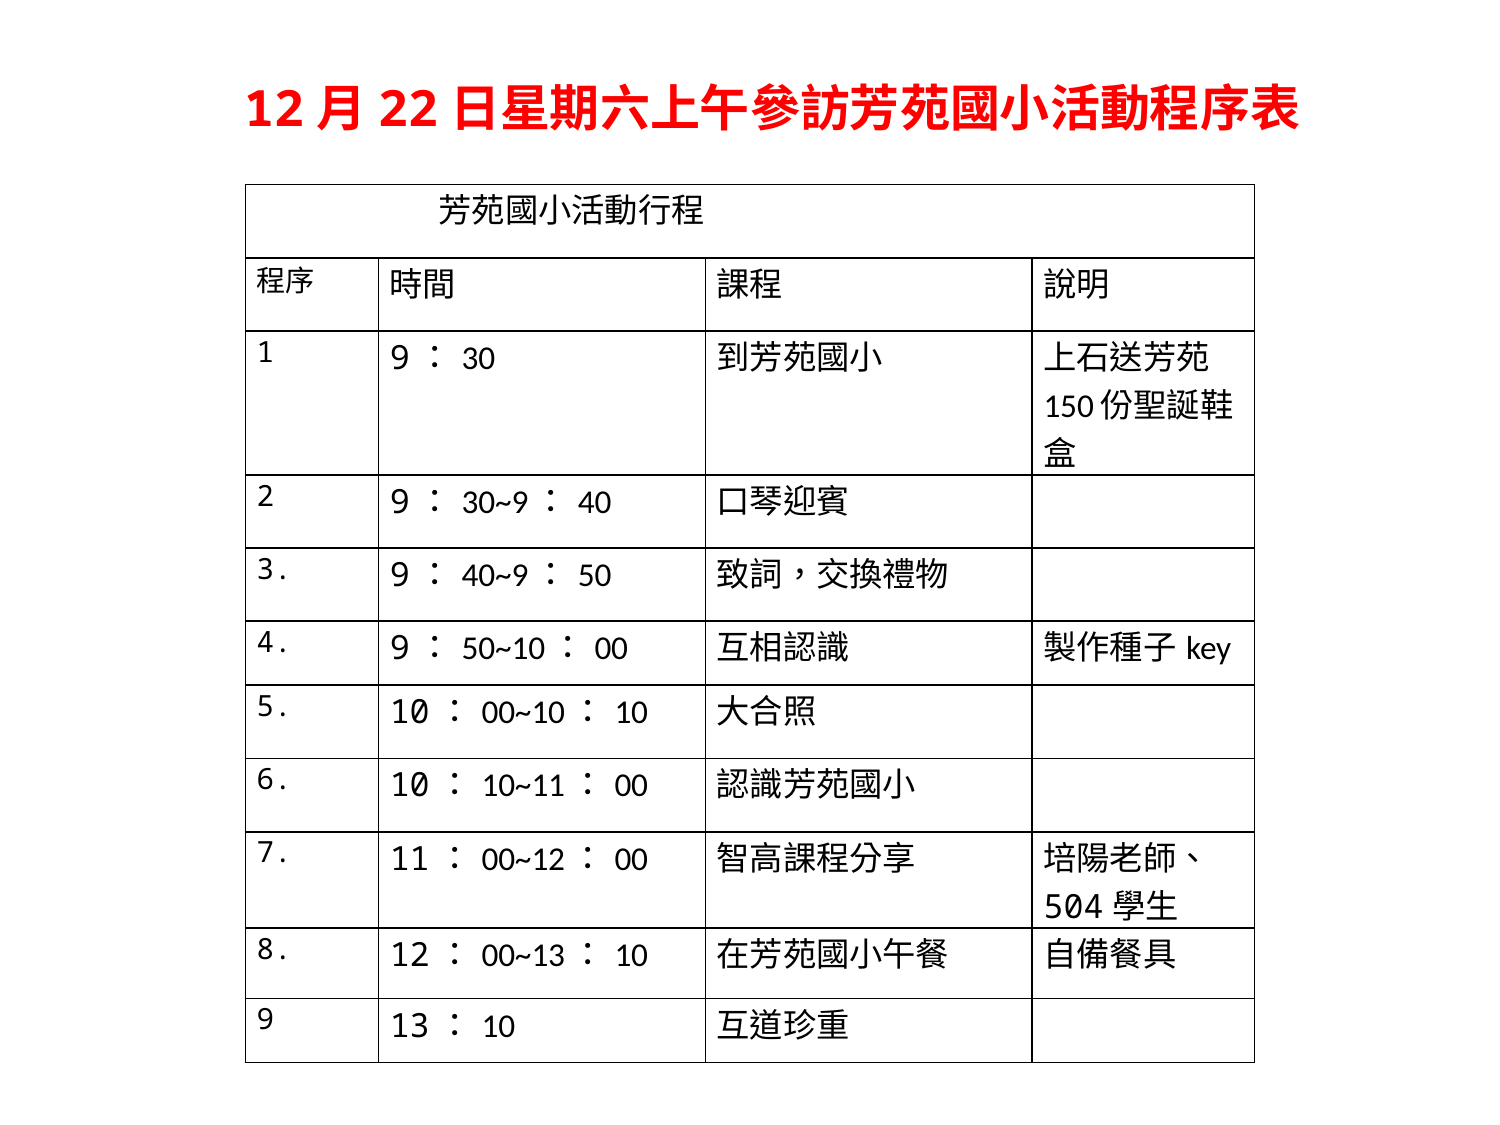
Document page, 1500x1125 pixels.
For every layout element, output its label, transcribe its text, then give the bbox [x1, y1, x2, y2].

table_cell 互相認識 [706, 622, 1031, 684]
table_cell [1033, 686, 1254, 758]
table_cell 2 [246, 476, 378, 547]
table_cell 認識芳苑國小 [706, 759, 1031, 831]
table_cell [1033, 999, 1254, 1062]
table_cell 致詞，交換禮物 [706, 549, 1031, 620]
table_cell 4. [246, 622, 378, 684]
table_cell 9：30~9：40 [379, 476, 705, 547]
table_cell 6. [246, 759, 378, 831]
table_cell 10：00~10：10 [379, 686, 705, 758]
table_cell 製作種子key [1033, 622, 1254, 684]
table_cell 13：10 [379, 999, 705, 1062]
table_cell 9：50~10：00 [379, 622, 705, 684]
table_cell 培陽老師、 504學生 [1033, 833, 1254, 927]
table_cell 程序 [246, 259, 378, 330]
table_cell 大合照 [706, 686, 1031, 758]
table_cell 9：30 [379, 332, 705, 474]
table_cell 3. [246, 549, 378, 620]
table_cell 7. [246, 833, 378, 927]
table_cell 課程 [706, 259, 1031, 330]
table_cell 口琴迎賓 [706, 476, 1031, 547]
table_cell 上石送芳苑150份聖誕鞋盒 [1033, 332, 1254, 474]
table_cell 智高課程分享 [706, 833, 1031, 927]
table_cell [1033, 549, 1254, 620]
table_header 芳苑國小活動行程 [246, 190, 1254, 257]
table_cell 時間 [379, 259, 705, 330]
table_cell 11：00~12：00 [379, 833, 705, 927]
table_cell 8. [246, 929, 378, 998]
table_cell 說明 [1033, 259, 1254, 330]
table_cell [1033, 759, 1254, 831]
table_cell 自備餐具 [1033, 929, 1254, 998]
table_cell 5. [246, 686, 378, 758]
table_cell 到芳苑國小 [706, 332, 1031, 474]
table_cell 12：00~13：10 [379, 929, 705, 998]
table_cell 9：40~9：50 [379, 549, 705, 620]
table_cell 1 [246, 332, 378, 474]
table_cell 互道珍重 [706, 999, 1031, 1062]
table_cell [1033, 476, 1254, 547]
table_cell 在芳苑國小午餐 [706, 929, 1031, 998]
table_cell 9 [246, 999, 378, 1062]
table_cell 10：10~11：00 [379, 759, 705, 831]
text_box 12月22日星期六上午參訪芳苑國小活動程序表 [206, 69, 1412, 190]
